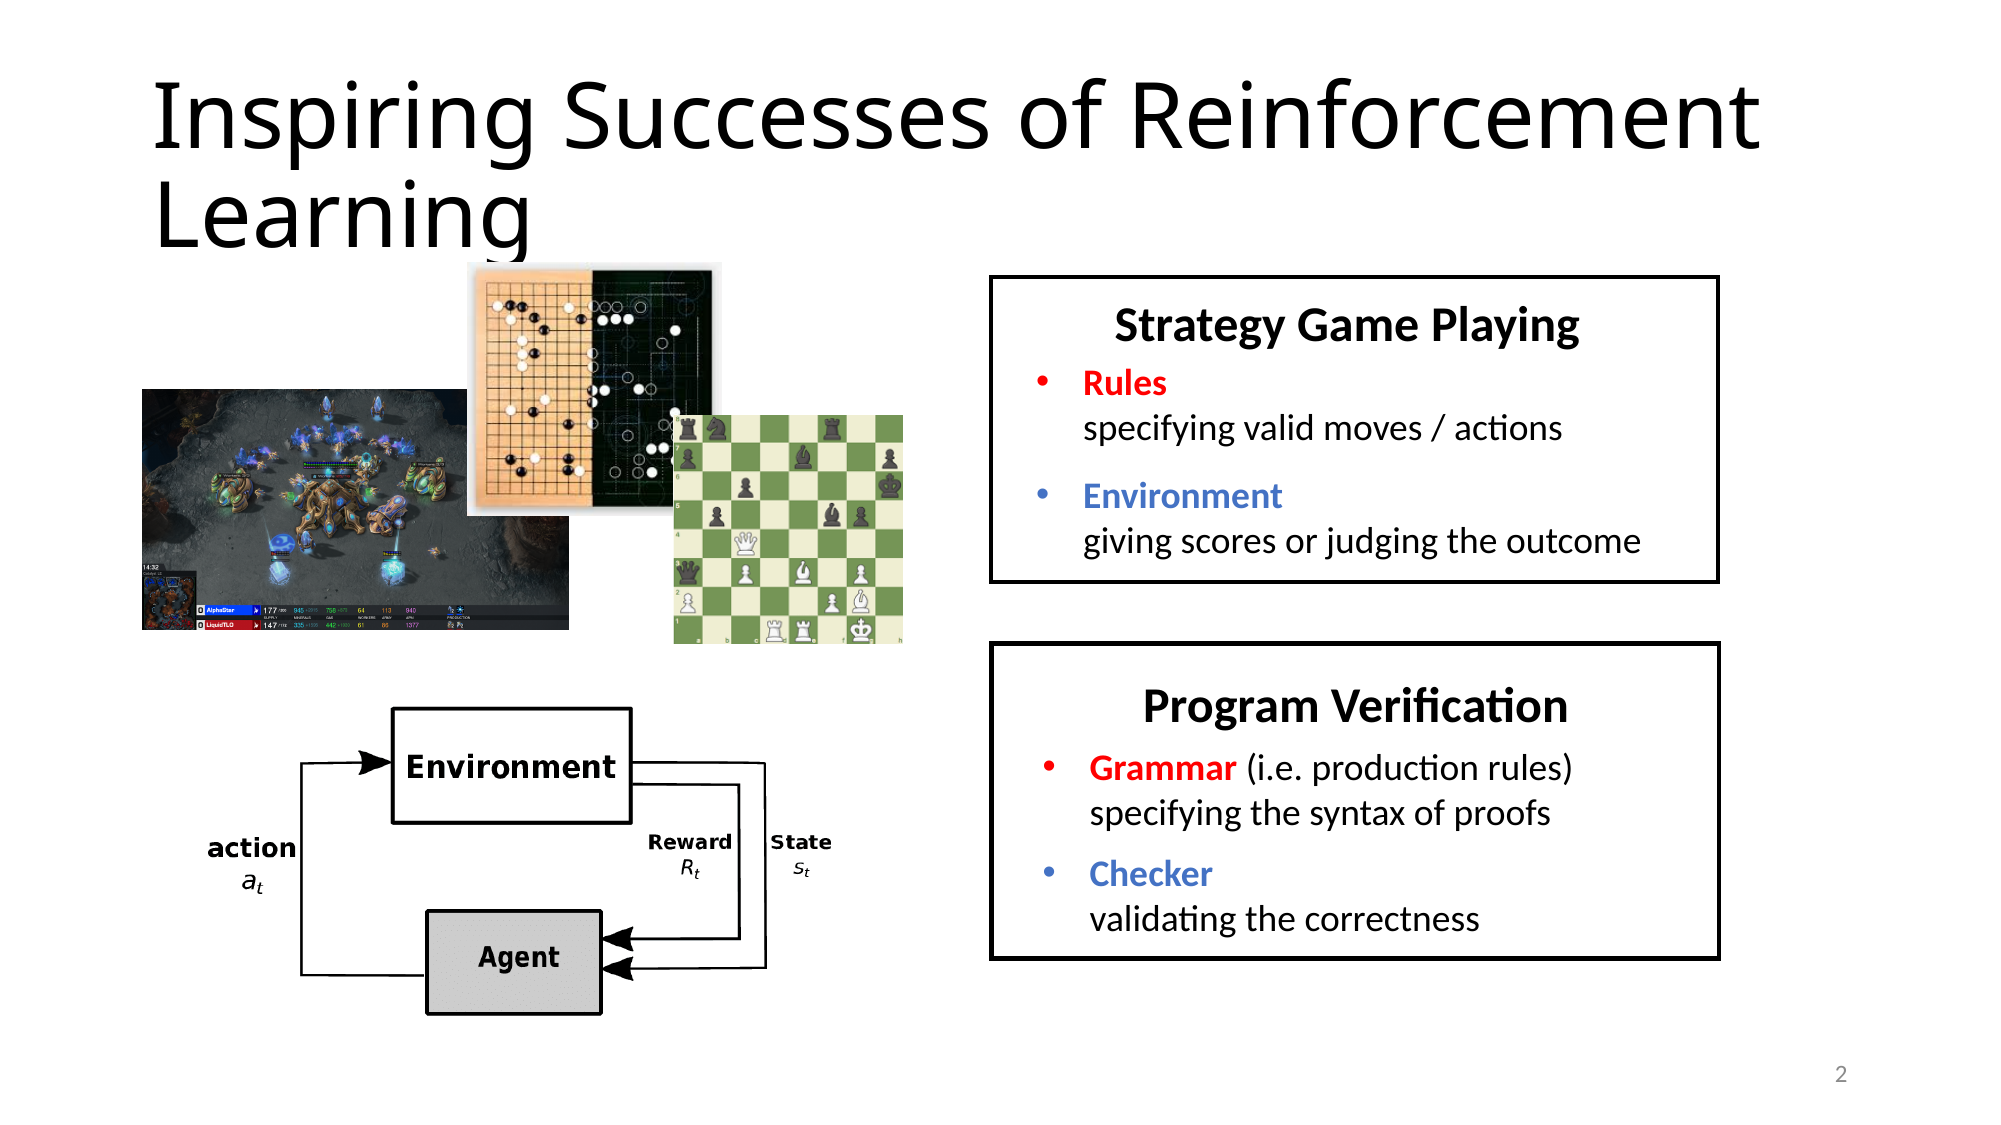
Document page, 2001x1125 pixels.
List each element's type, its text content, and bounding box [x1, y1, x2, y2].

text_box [991, 643, 1719, 959]
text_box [990, 277, 1719, 583]
slide_number 2 [1412, 1042, 1863, 1103]
picture [142, 262, 903, 644]
picture [207, 702, 831, 1024]
title Inspiring Successes of Reinforcement Learning [137, 59, 1876, 278]
